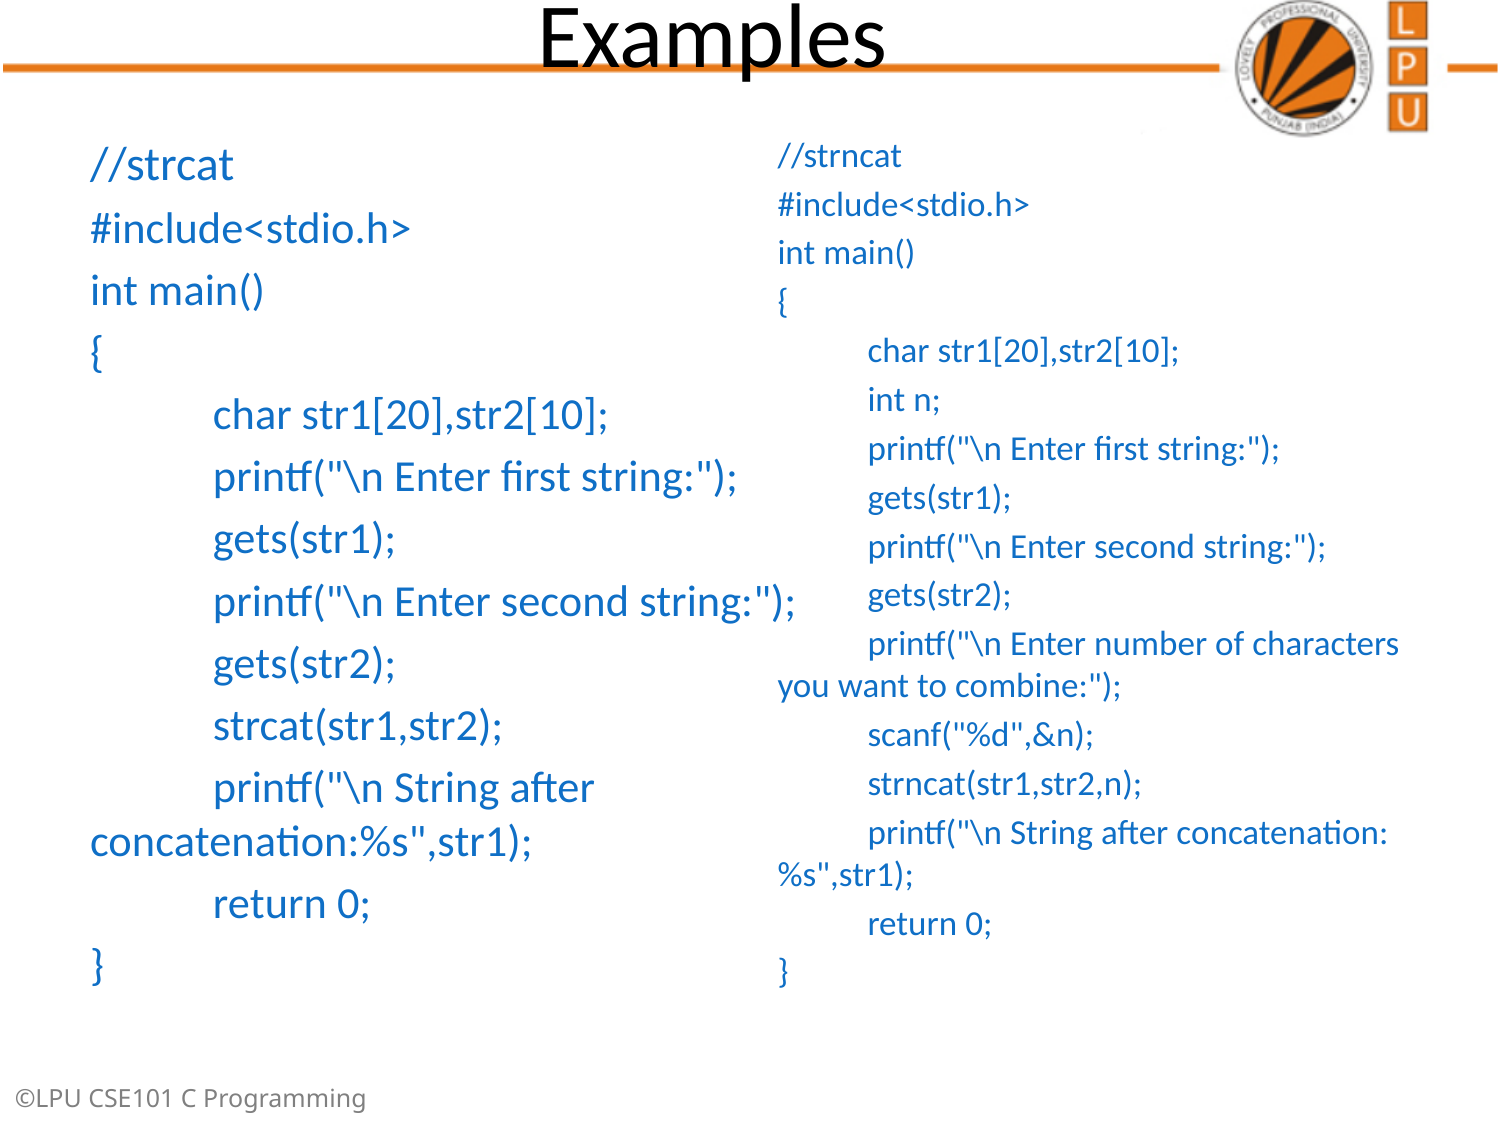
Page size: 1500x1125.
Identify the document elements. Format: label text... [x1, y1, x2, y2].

picture [3, 0, 75, 155]
title Examples [37, 0, 1388, 125]
picture [1388, 0, 1500, 155]
list //strncat #include<stdio.h> int main() { char str1[20],str2[10]; int n; printf("\n Enter first string:"); gets(str1); printf("\n Enter second string:"); gets(str2); printf("\n Enter number of characters you want to combine:"); scanf("%d",&n); strncat(str1,str2,n); printf("\n String after concatenation:%s",str1); return 0; } [762, 125, 1475, 1005]
list //strcat #include<stdio.h> int main() { char str1[20],str2[10]; printf("\n Enter first string:"); gets(str1); printf("\n Enter second string:"); gets(str2); strcat(str1,str2); printf("\n String after concatenation:%s",str1); return 0; } [75, 125, 762, 1005]
